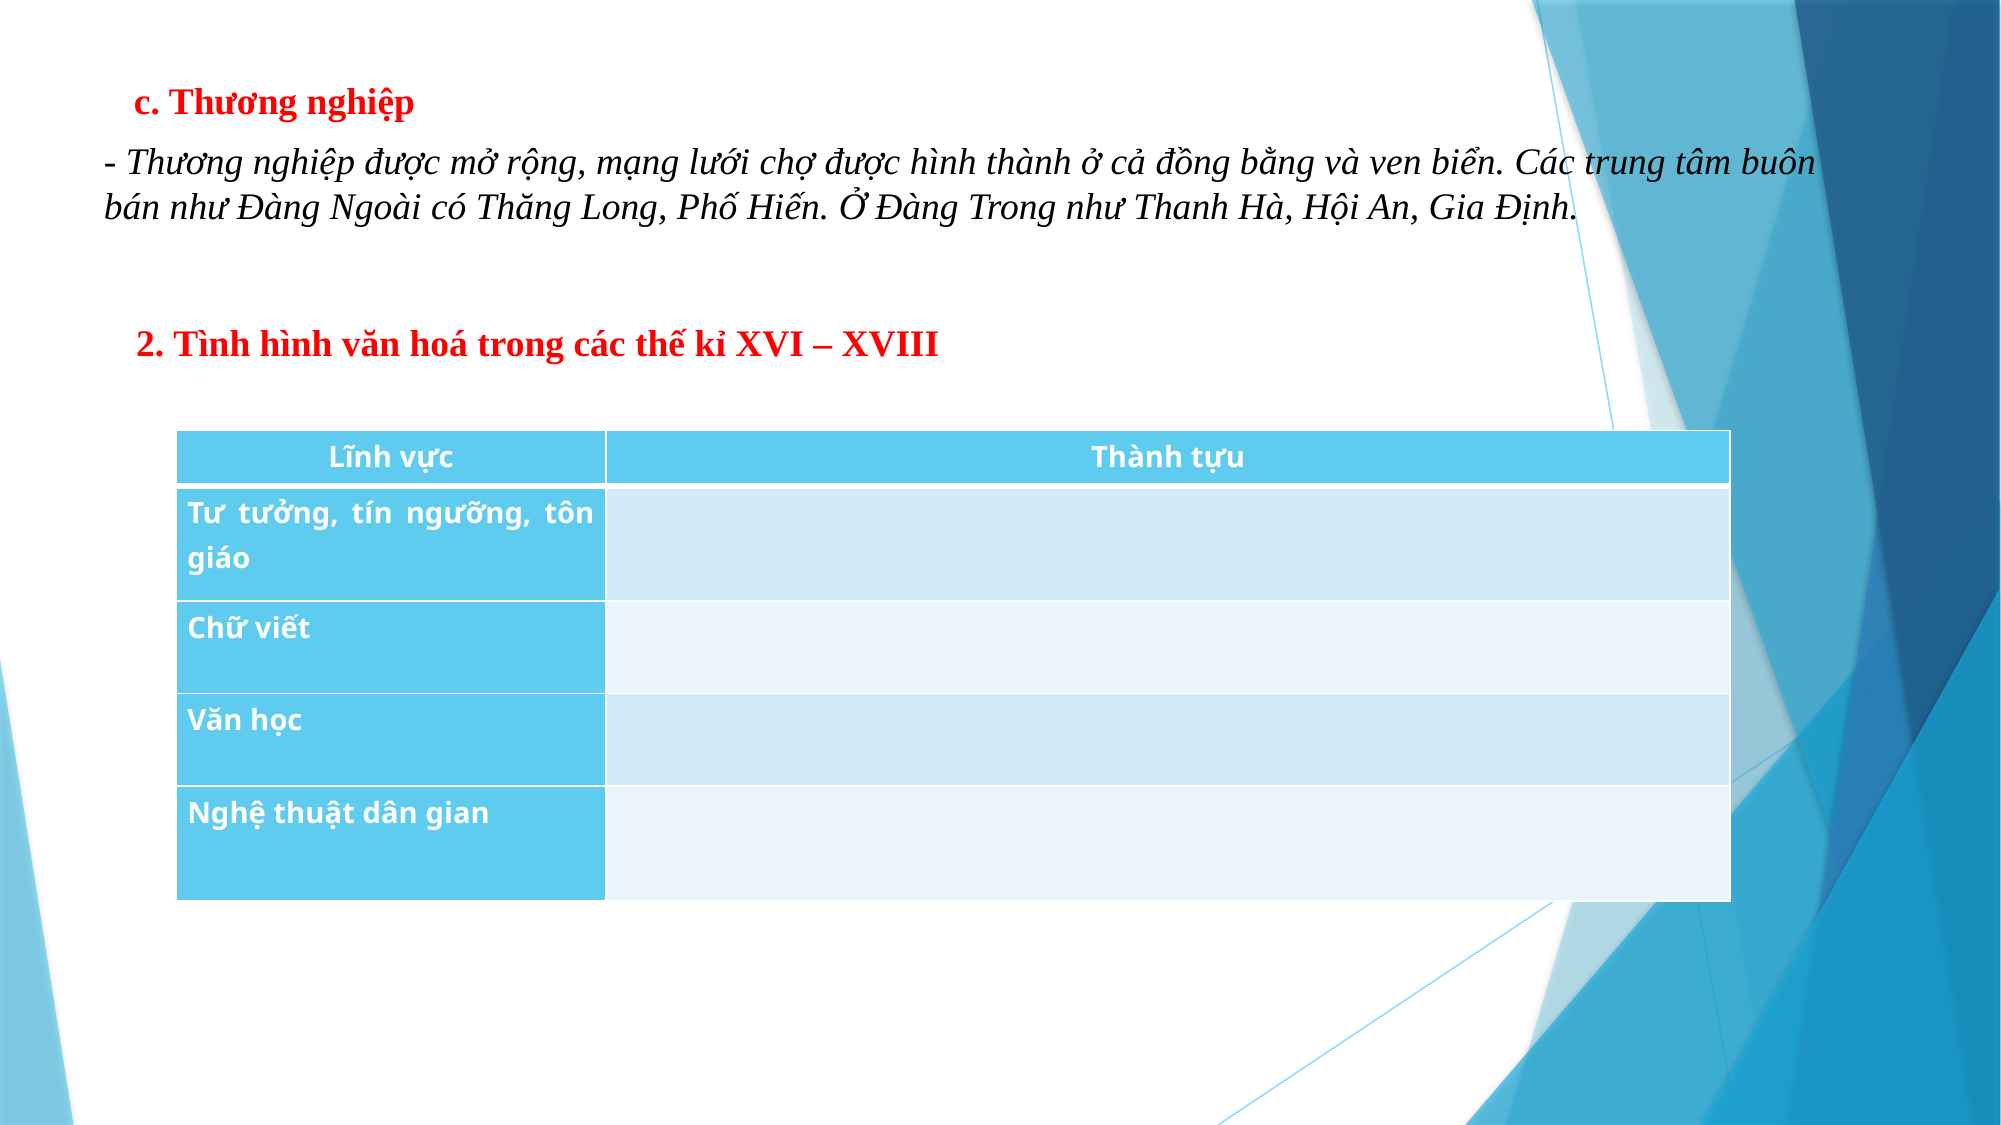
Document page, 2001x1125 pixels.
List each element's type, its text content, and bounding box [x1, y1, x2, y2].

table_cell [607, 787, 1729, 900]
table_cell Văn học [177, 694, 605, 785]
table_cell Tư tưởng, tín ngưỡng, tôn giáo [177, 489, 605, 600]
table_cell [607, 602, 1729, 693]
text_box 2. Tình hình văn hoá trong các thế kỉ XVI – XVIII [121, 311, 955, 372]
table_cell [607, 489, 1729, 600]
table_cell [607, 694, 1729, 785]
table_header Thành tựu [607, 431, 1729, 483]
text_box - Thương nghiệp được mở rộng, mạng lưới chợ được hình thành ở cả đồng bằng và ven biển. Các trung tâm buôn bán như Đàng Ngoài có Thăng Long, Phố Hiến. Ở Đàng Trong như Thanh Hà, Hội An, Gia Định. [89, 130, 1883, 280]
table_cell Nghệ thuật dân gian [177, 787, 605, 900]
table_cell Chữ viết [177, 602, 605, 693]
text_box c. Thương nghiệp [119, 69, 440, 130]
table_header Lĩnh vực [177, 431, 605, 483]
